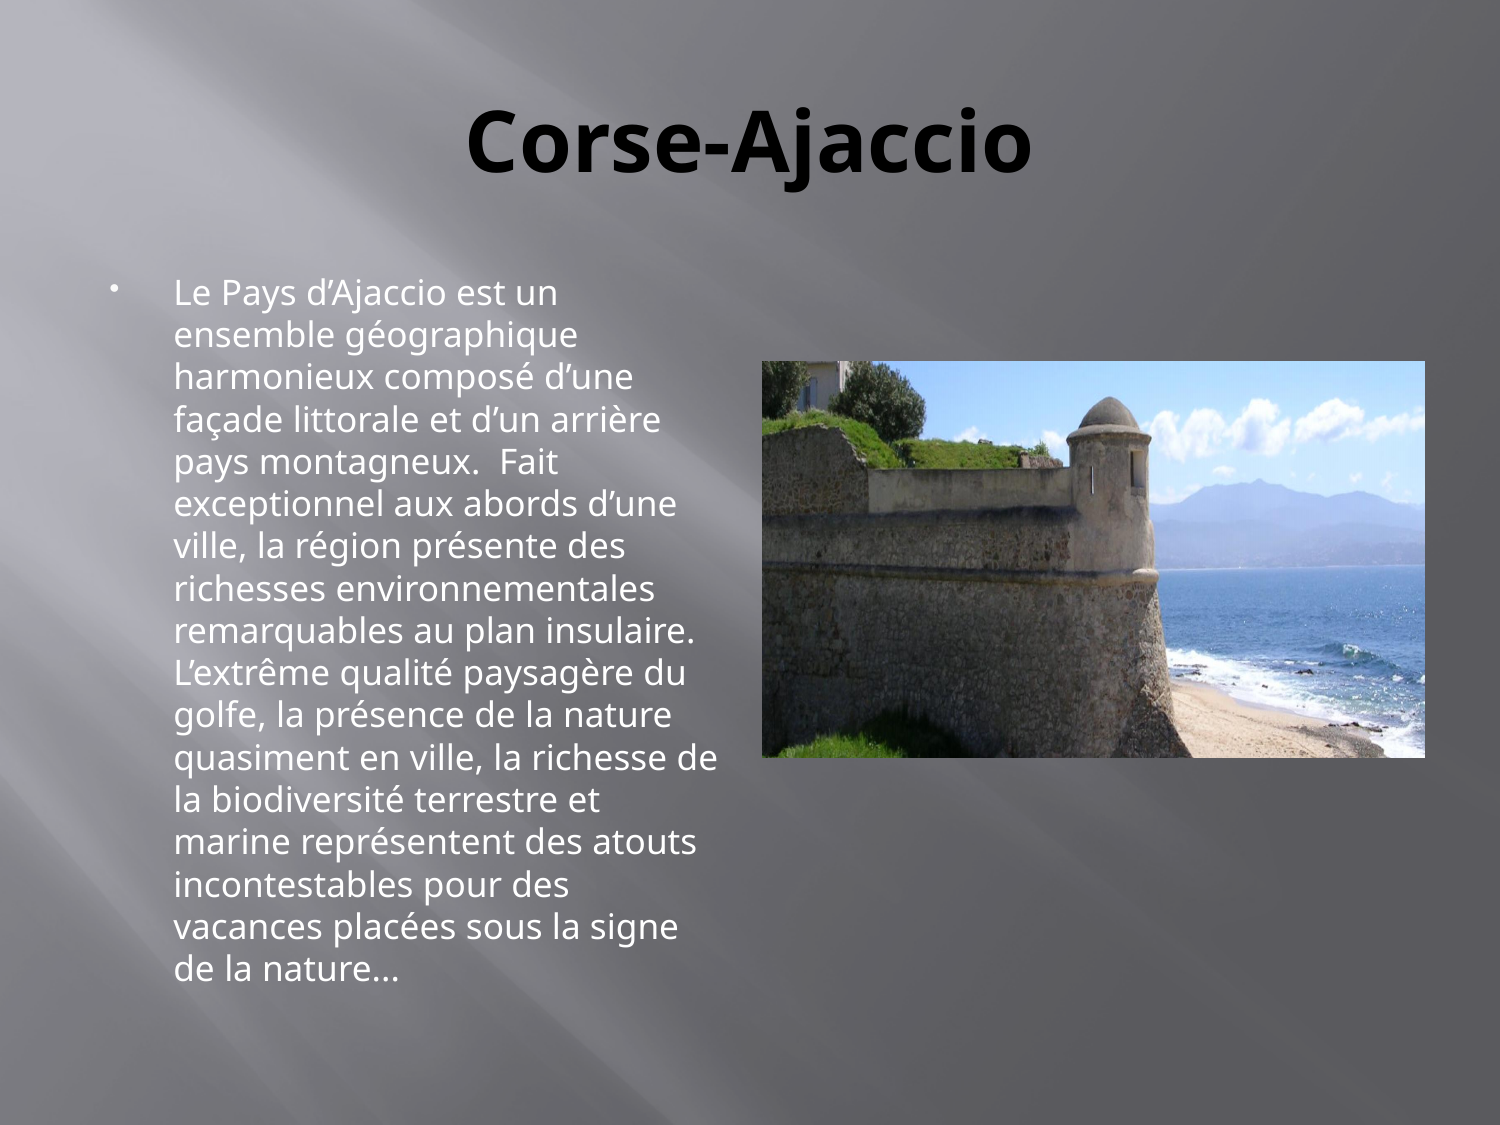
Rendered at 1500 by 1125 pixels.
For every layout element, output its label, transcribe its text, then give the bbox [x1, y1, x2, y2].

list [762, 361, 1426, 759]
title Corse-Ajaccio [75, 45, 1425, 233]
list Le Pays d’Ajaccio est un ensemble géographique harmonieux composé d’une façade littorale et d’un arrière pays montagneux. Fait exceptionnel aux abords d’une ville, la région présente des richesses environnementales remarquables au plan insulaire. L’extrême qualité paysagère du golfe, la présence de la nature quasiment en ville, la richesse de la biodiversité terrestre et marine représentent des atouts incontestables pour des vacances placées sous la signe de la nature... [75, 262, 738, 1005]
